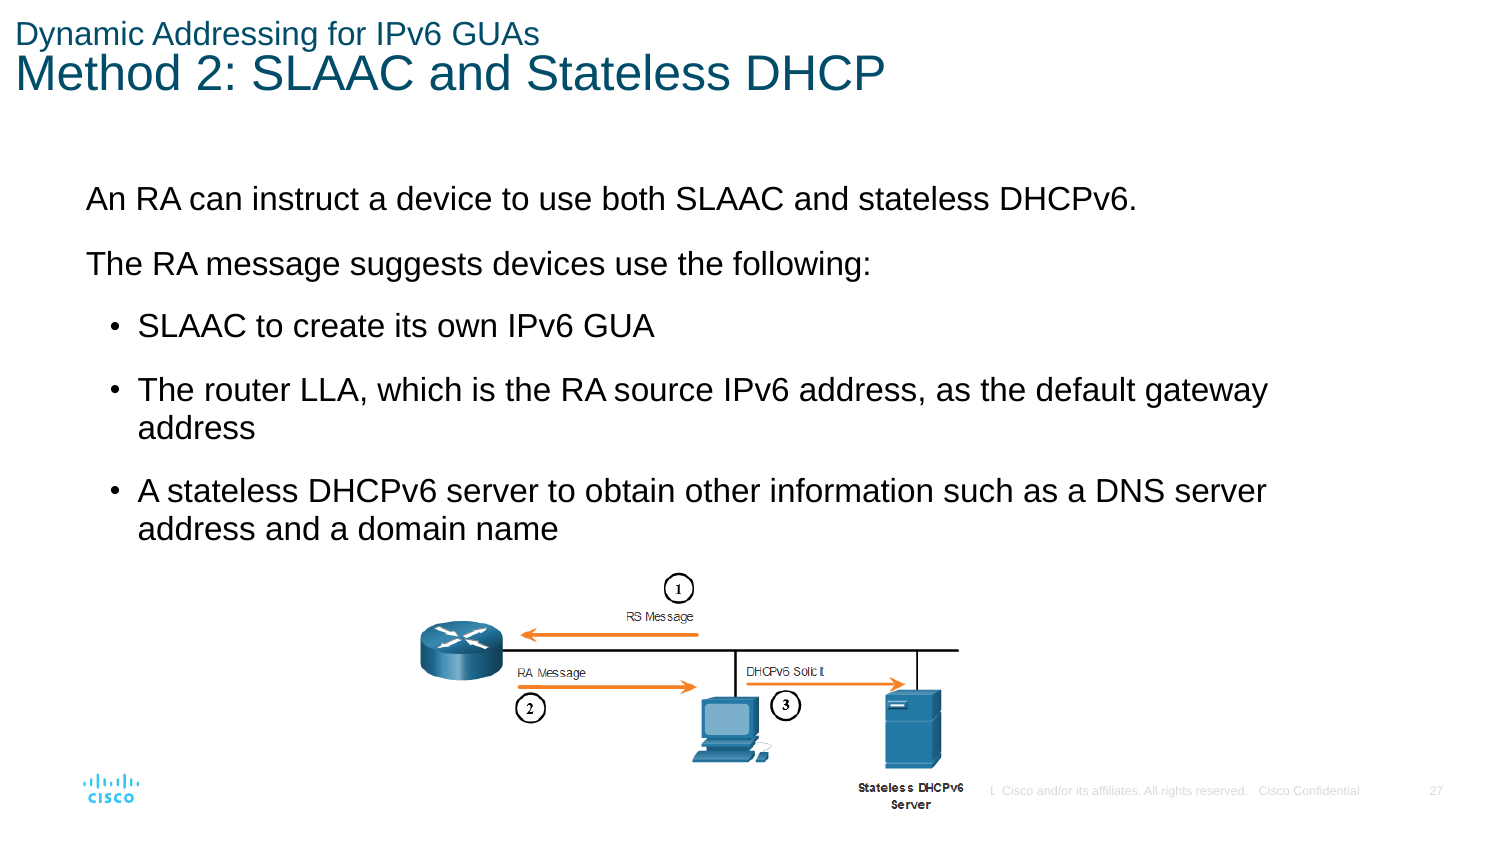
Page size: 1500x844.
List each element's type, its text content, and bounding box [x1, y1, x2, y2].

title Dynamic Addressing for IPv6 GUAs Method 2: SLAAC and Stateless DHCP [0, 0, 1369, 121]
list An RA can instruct a device to use both SLAAC and stateless DHCPv6. The RA message suggests devices use the following: SLAAC to create its own IPv6 GUA The router LLA, which is the RA source IPv6 address, as the default gateway address A stateless DHCPv6 server to obtain other information such as a DNS server address and a domain name [70, 169, 1406, 564]
picture [397, 563, 991, 821]
